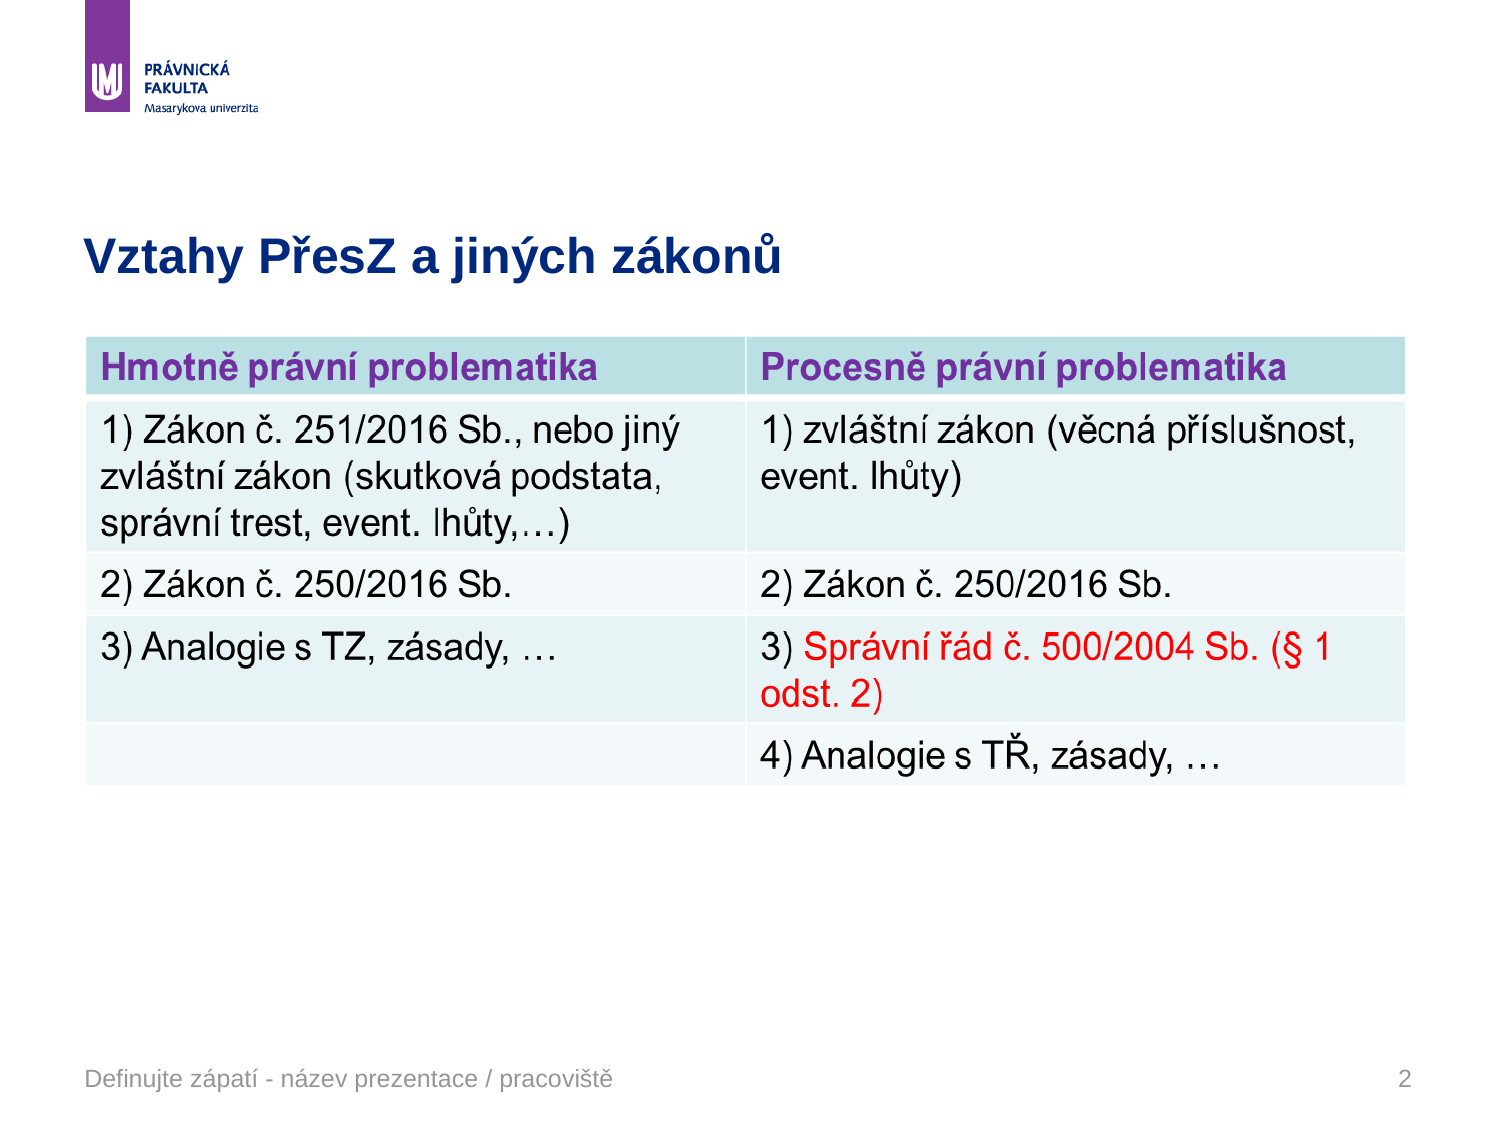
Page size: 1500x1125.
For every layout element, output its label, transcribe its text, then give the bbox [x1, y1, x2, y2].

picture [0, 0, 1500, 1125]
title Vztahy PřesZ a jiných zákonů [83, 184, 1411, 291]
slide_number 2 [1125, 1025, 1428, 1100]
footer Definujte zápatí - název prezentace / pracoviště [69, 1025, 1104, 1100]
